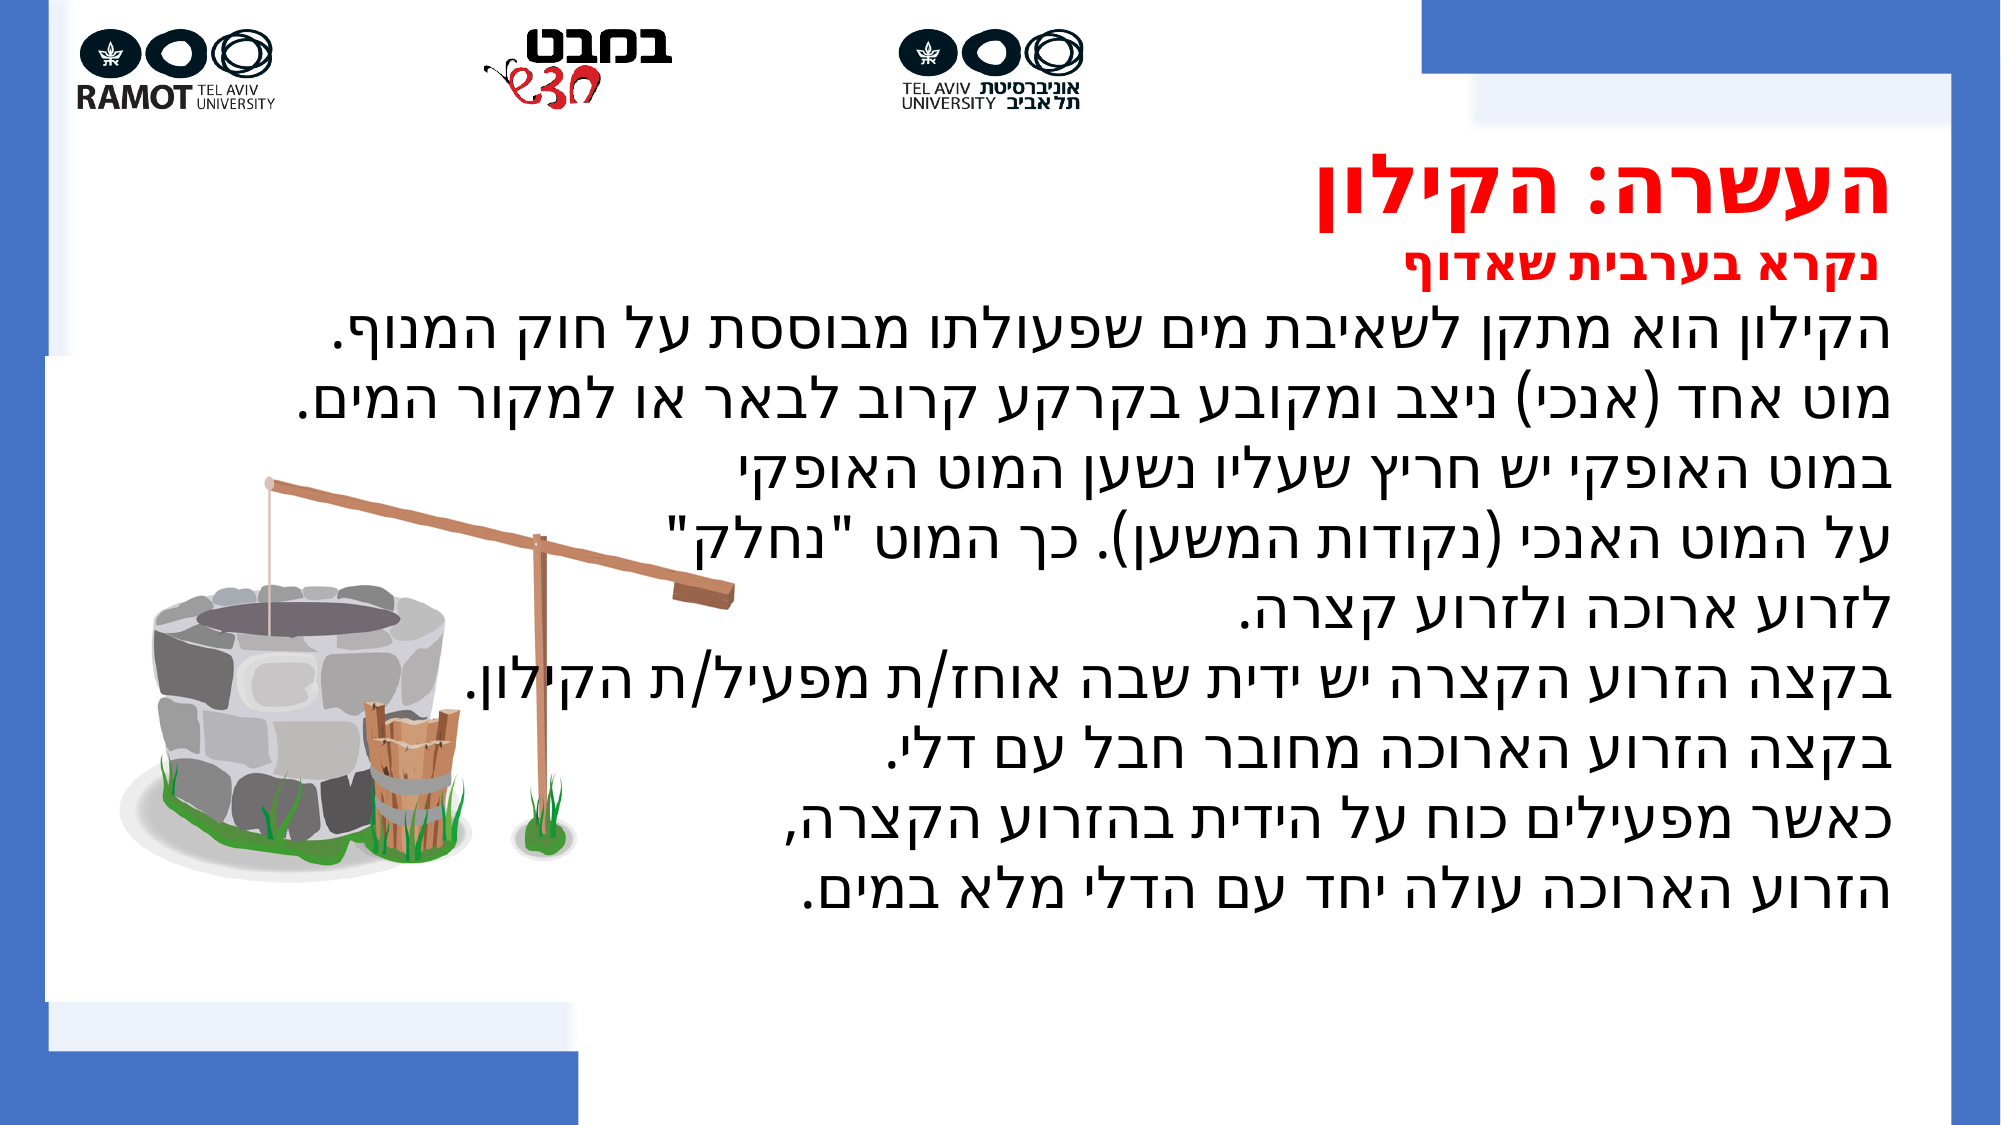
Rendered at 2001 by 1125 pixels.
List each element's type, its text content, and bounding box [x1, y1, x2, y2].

picture [45, 356, 809, 1002]
picture [69, 27, 1087, 112]
text_box העשרה: הקילון נקרא בערבית שאדוף הקילון הוא מתקן לשאיבת מים שפעולתו מבוססת על חוק המנוף. מוט אחד (אנכי) ניצב ומקובע בקרקע קרוב לבאר או למקור המים. במוט האופקי יש חריץ שעליו נשען המוט האופקי על המוט האנכי (נקודות המשען). כך המוט "נחלק" לזרוע ארוכה ולזרוע קצרה. בקצה הזרוע הקצרה יש ידית שבה אוחז/ת מפעיל/ת הקילון. בקצה הזרוע הארוכה מחובר חבל עם דלי. כאשר מפעילים כוח על הידית בהזרוע הקצרה, הזרוע הארוכה עולה יחד עם הדלי מלא במים. [131, 123, 1910, 998]
